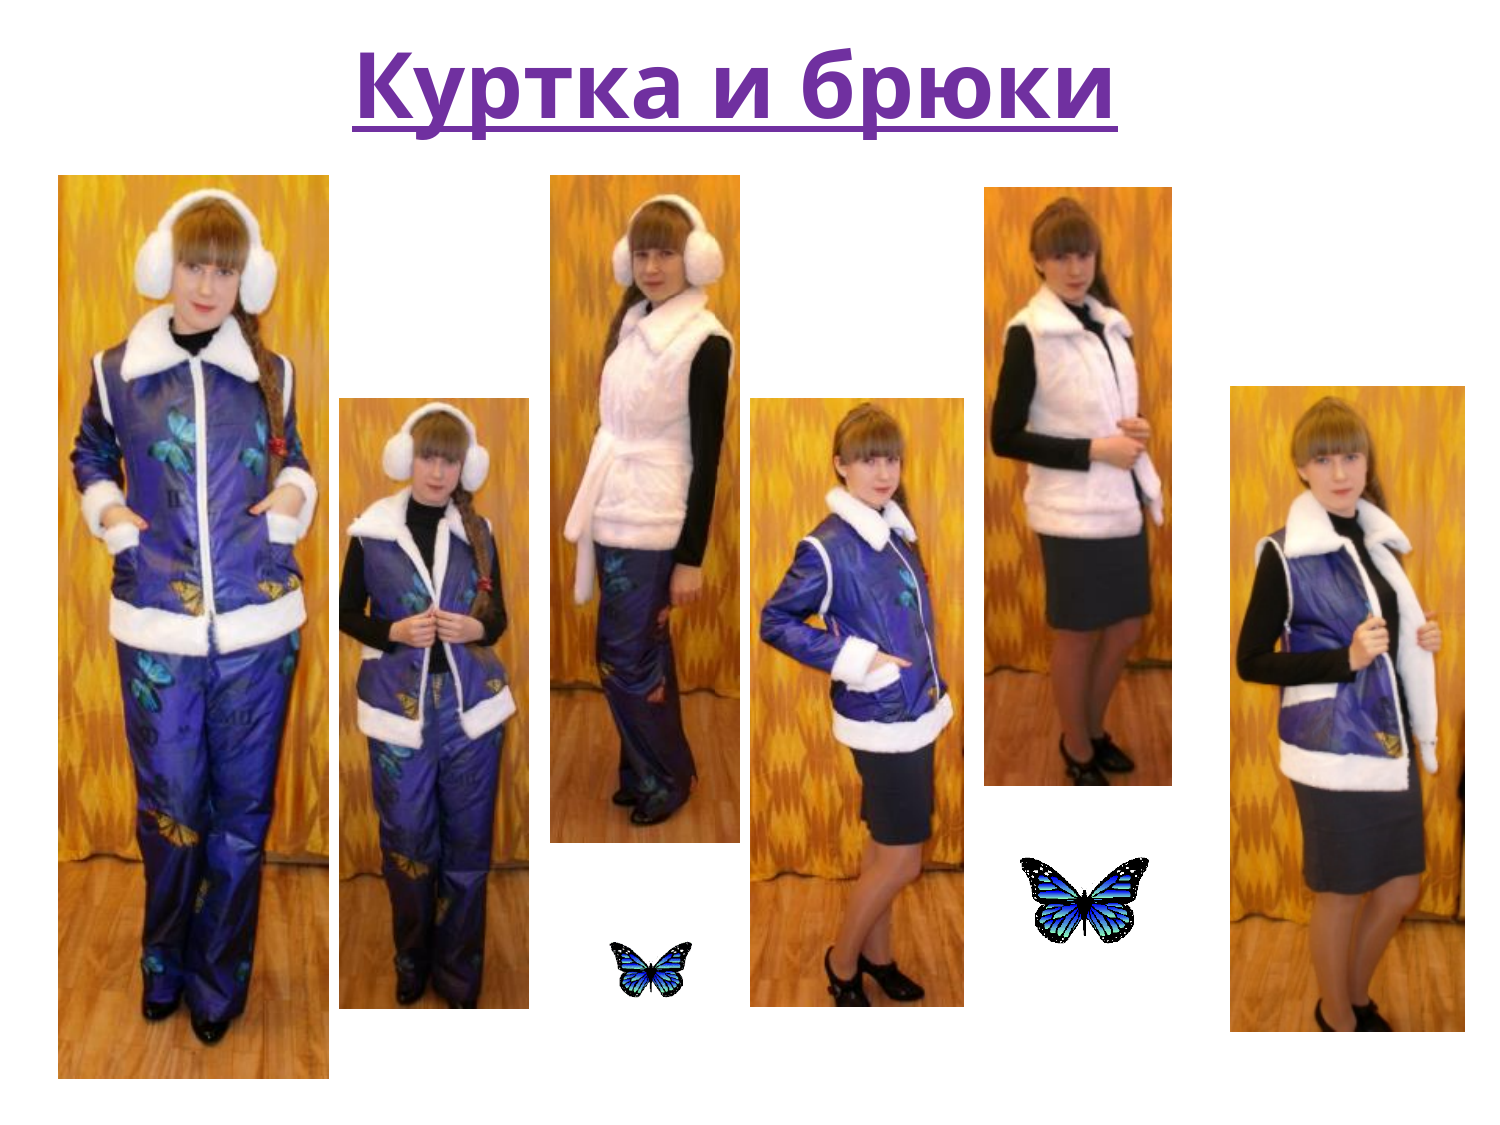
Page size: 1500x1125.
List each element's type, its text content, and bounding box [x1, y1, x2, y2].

picture [58, 175, 329, 1079]
picture [609, 925, 692, 1002]
picture [1230, 386, 1466, 1032]
picture [339, 398, 529, 1009]
picture [984, 187, 1173, 786]
picture [749, 398, 964, 1007]
title Куртка и брюки [35, 0, 1436, 164]
picture [550, 175, 740, 843]
picture [1019, 831, 1149, 952]
